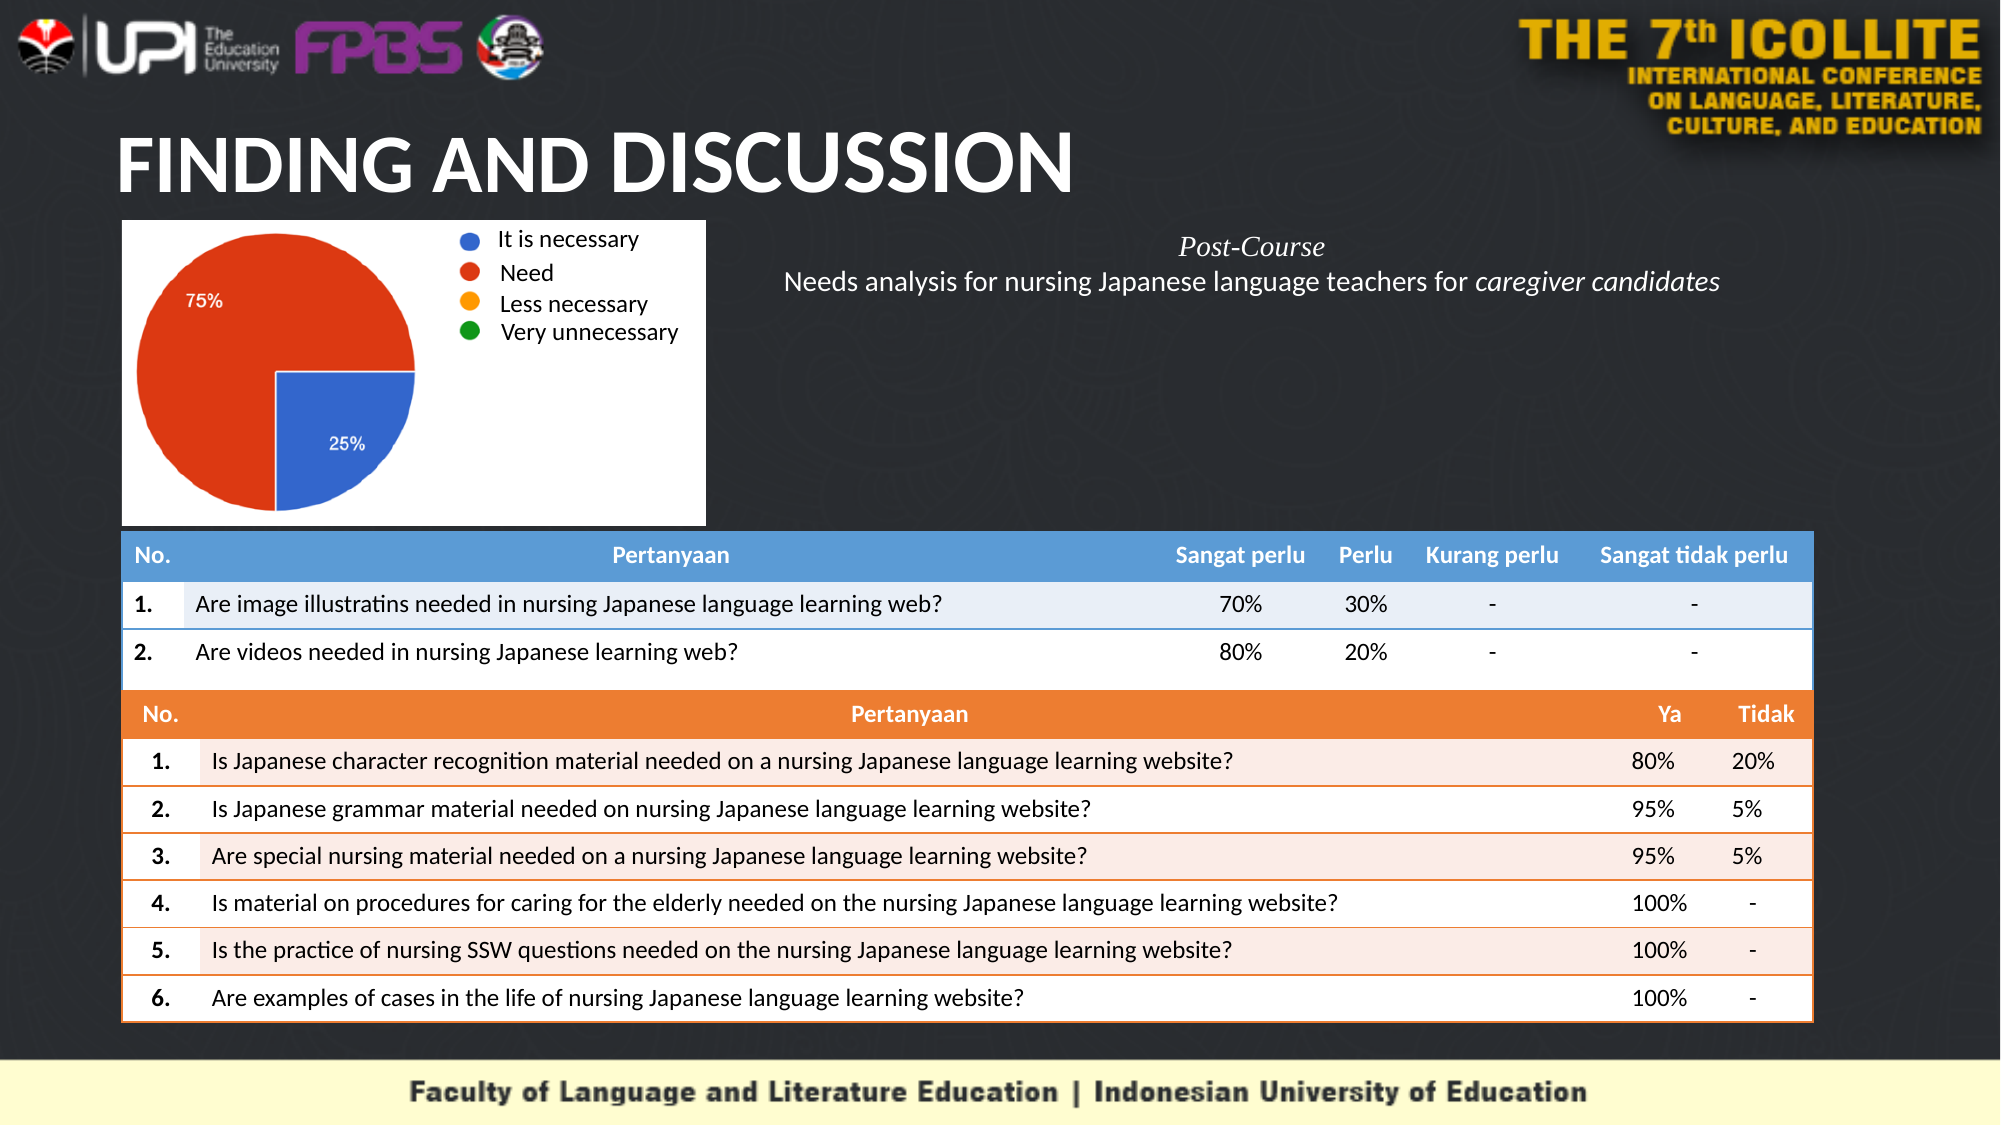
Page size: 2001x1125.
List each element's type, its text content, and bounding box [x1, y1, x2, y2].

table_cell 80% [1620, 739, 1720, 785]
table_cell 1. [123, 582, 184, 628]
table_header Sangat tidak perlu [1576, 533, 1812, 580]
table_cell 100% [1620, 881, 1720, 927]
table_header Pertanyaan [184, 533, 1159, 580]
table_cell 3. [123, 834, 200, 879]
table_cell 100% [1620, 928, 1720, 974]
table_cell Is material on procedures for caring for the elderly needed on the nursing Japanese language learning website? [200, 881, 1620, 927]
table_cell 95% [1620, 834, 1720, 879]
table_cell 30% [1323, 582, 1409, 628]
table_cell - [1720, 976, 1812, 1021]
table_cell Are image illustratins needed in nursing Japanese language learning web? [184, 582, 1159, 628]
table_cell 95% [1620, 787, 1720, 832]
table_cell 80% [1159, 630, 1323, 690]
table_header Pertanyaan [200, 692, 1620, 738]
table_cell 20% [1323, 630, 1409, 690]
table_cell 4. [123, 881, 200, 927]
table_cell 100% [1620, 976, 1720, 1021]
table_cell 1. [123, 739, 200, 785]
table_cell 5% [1720, 787, 1812, 832]
table_cell Are special nursing material needed on a nursing Japanese language learning website? [200, 834, 1620, 879]
picture [0, 0, 2001, 1125]
table_cell - [1720, 928, 1812, 974]
table_cell 6. [123, 976, 200, 1021]
table_cell - [1576, 630, 1812, 690]
table_header Sangat perlu [1159, 533, 1323, 580]
table_cell 2. [123, 630, 184, 690]
table_cell 5. [123, 928, 200, 974]
table_cell Is Japanese grammar material needed on nursing Japanese language learning website? [200, 787, 1620, 832]
table_header No. [123, 692, 200, 738]
table_cell - [1409, 582, 1576, 628]
table_header Tidak [1720, 692, 1812, 738]
table_cell Is the practice of nursing SSW questions needed on the nursing Japanese language learning website? [200, 928, 1620, 974]
table_cell Are videos needed in nursing Japanese learning web? [184, 630, 1159, 690]
table_header Ya [1620, 692, 1720, 738]
table_cell - [1720, 881, 1812, 927]
table_cell - [1409, 630, 1576, 690]
text_box FINDING AND DISCUSSION [101, 93, 1092, 219]
table_cell Is Japanese character recognition material needed on a nursing Japanese language learning website? [200, 739, 1620, 785]
table_header No. [123, 533, 184, 580]
table_cell 70% [1159, 582, 1323, 628]
table_cell - [1576, 582, 1812, 628]
table_cell 2. [123, 787, 200, 832]
table_cell 20% [1720, 739, 1812, 785]
table_cell Are examples of cases in the life of nursing Japanese language learning website? [200, 976, 1620, 1021]
text_box Post-Course Needs analysis for nursing Japanese language teachers for caregiver candidates [768, 220, 1736, 340]
table_cell 5% [1720, 834, 1812, 879]
table_header Perlu [1323, 533, 1409, 580]
table_header Kurang perlu [1409, 533, 1576, 580]
